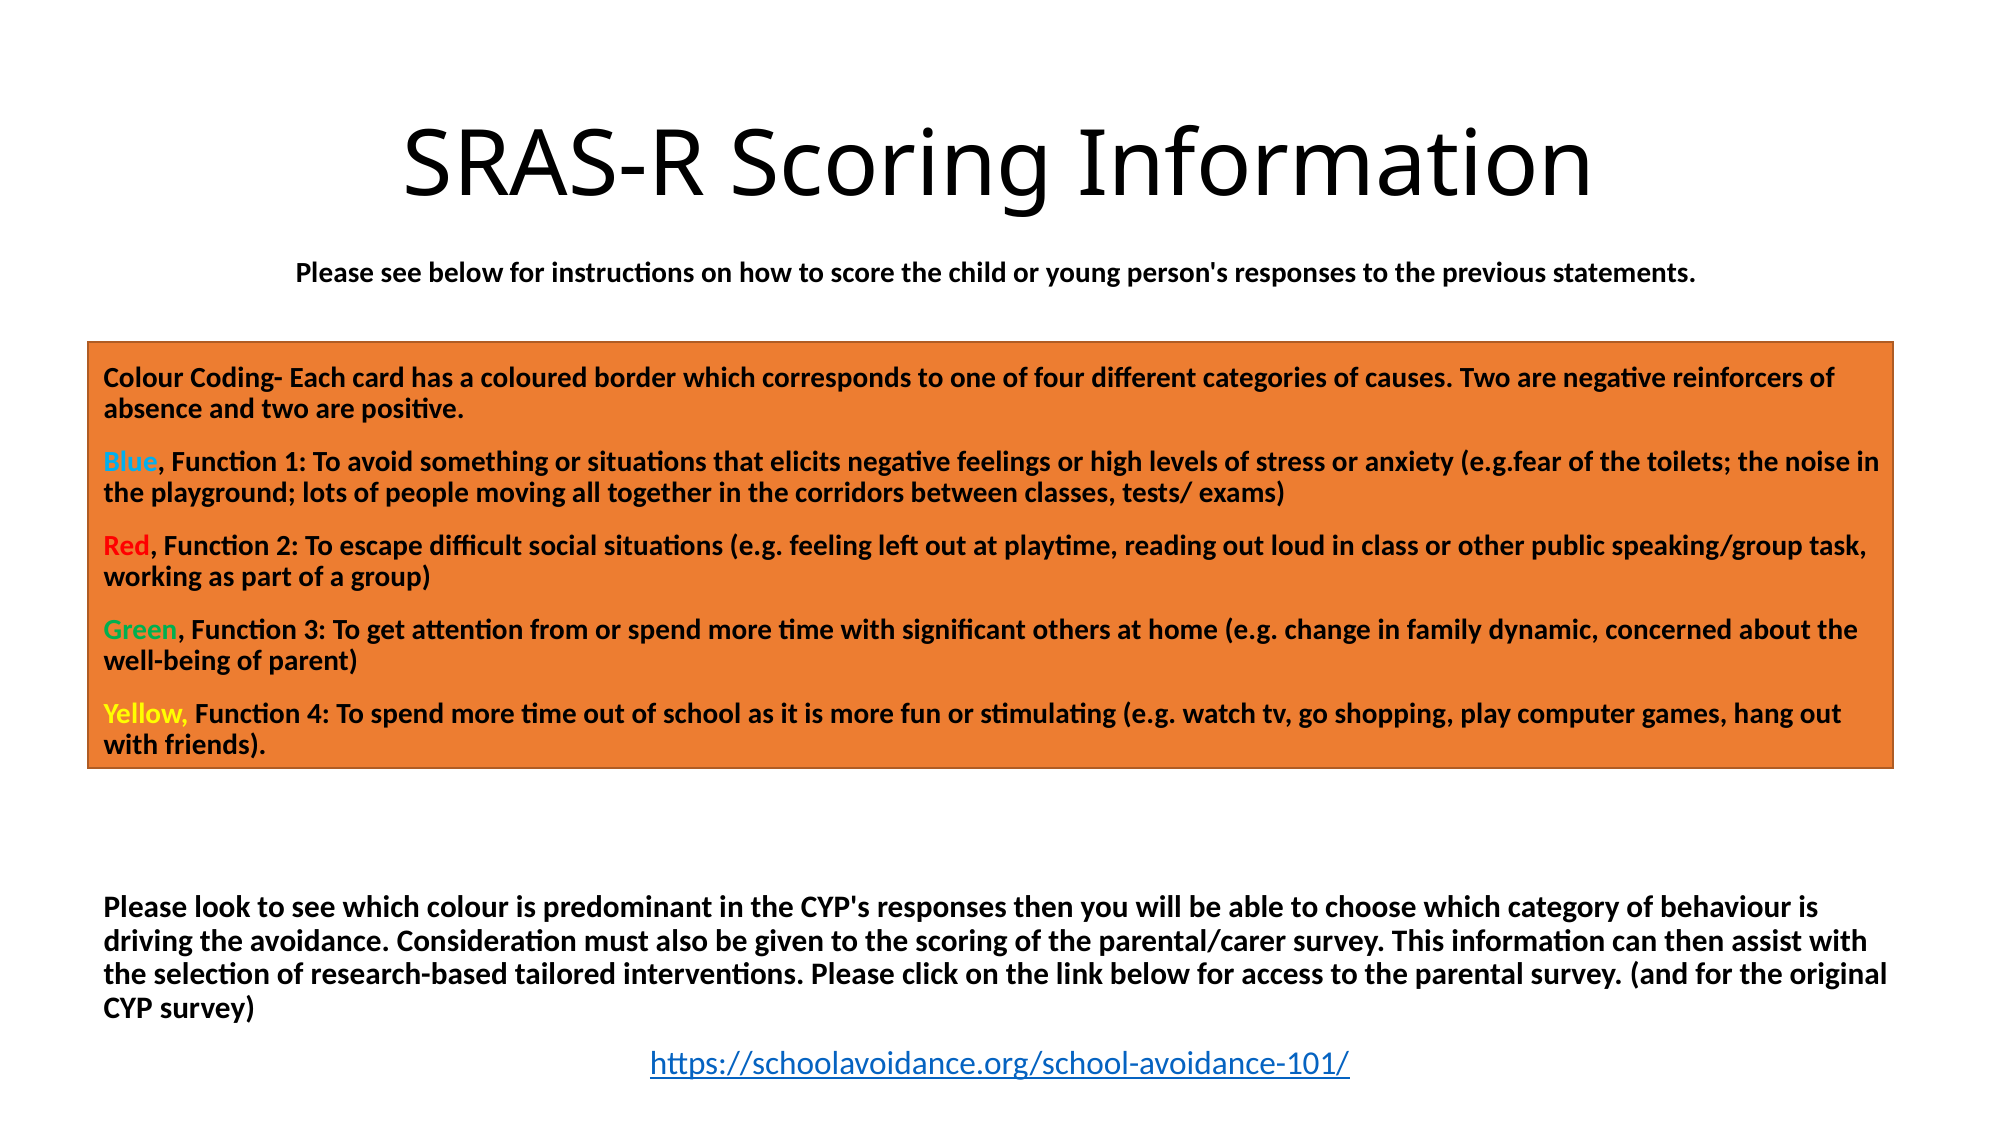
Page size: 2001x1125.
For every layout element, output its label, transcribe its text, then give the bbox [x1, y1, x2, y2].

title SRAS-R Scoring Information [137, 56, 1863, 249]
list Please see below for instructions on how to score the child or young person's responses to the previous statements. Colour Coding- Each card has a coloured border which corresponds to one of four different categories of causes. Two are negative reinforcers of absence and two are positive. Blue, Function 1: To avoid something or situations that elicits negative feelings or high levels of stress or anxiety (e.g.fear of the toilets; the noise in the playground; lots of people moving all together in the corridors between classes, tests/ exams) Red, Function 2: To escape difficult social situations (e.g. feeling left out at playtime, reading out loud in class or other public speaking/group task, working as part of a group) Green, Function 3: To get attention from or spend more time with significant others at home (e.g. change in family dynamic, concerned about the well-being of parent) Yellow, Function 4: To spend more time out of school as it is more fun or stimulating (e.g. watch tv, go shopping, play computer games, hang out with friends). Please look to see which colour is predominant in the CYP's responses then you will be able to choose which category of behaviour is driving the avoidance. Consideration must also be given to the scoring of the parental/carer survey. This information can then assist with the selection of research-based tailored interventions. Please click on the link below for access to the parental survey. (and for the original CYP survey) https://schoolavoidance.org/school-avoidance-101/ [88, 249, 1912, 1099]
